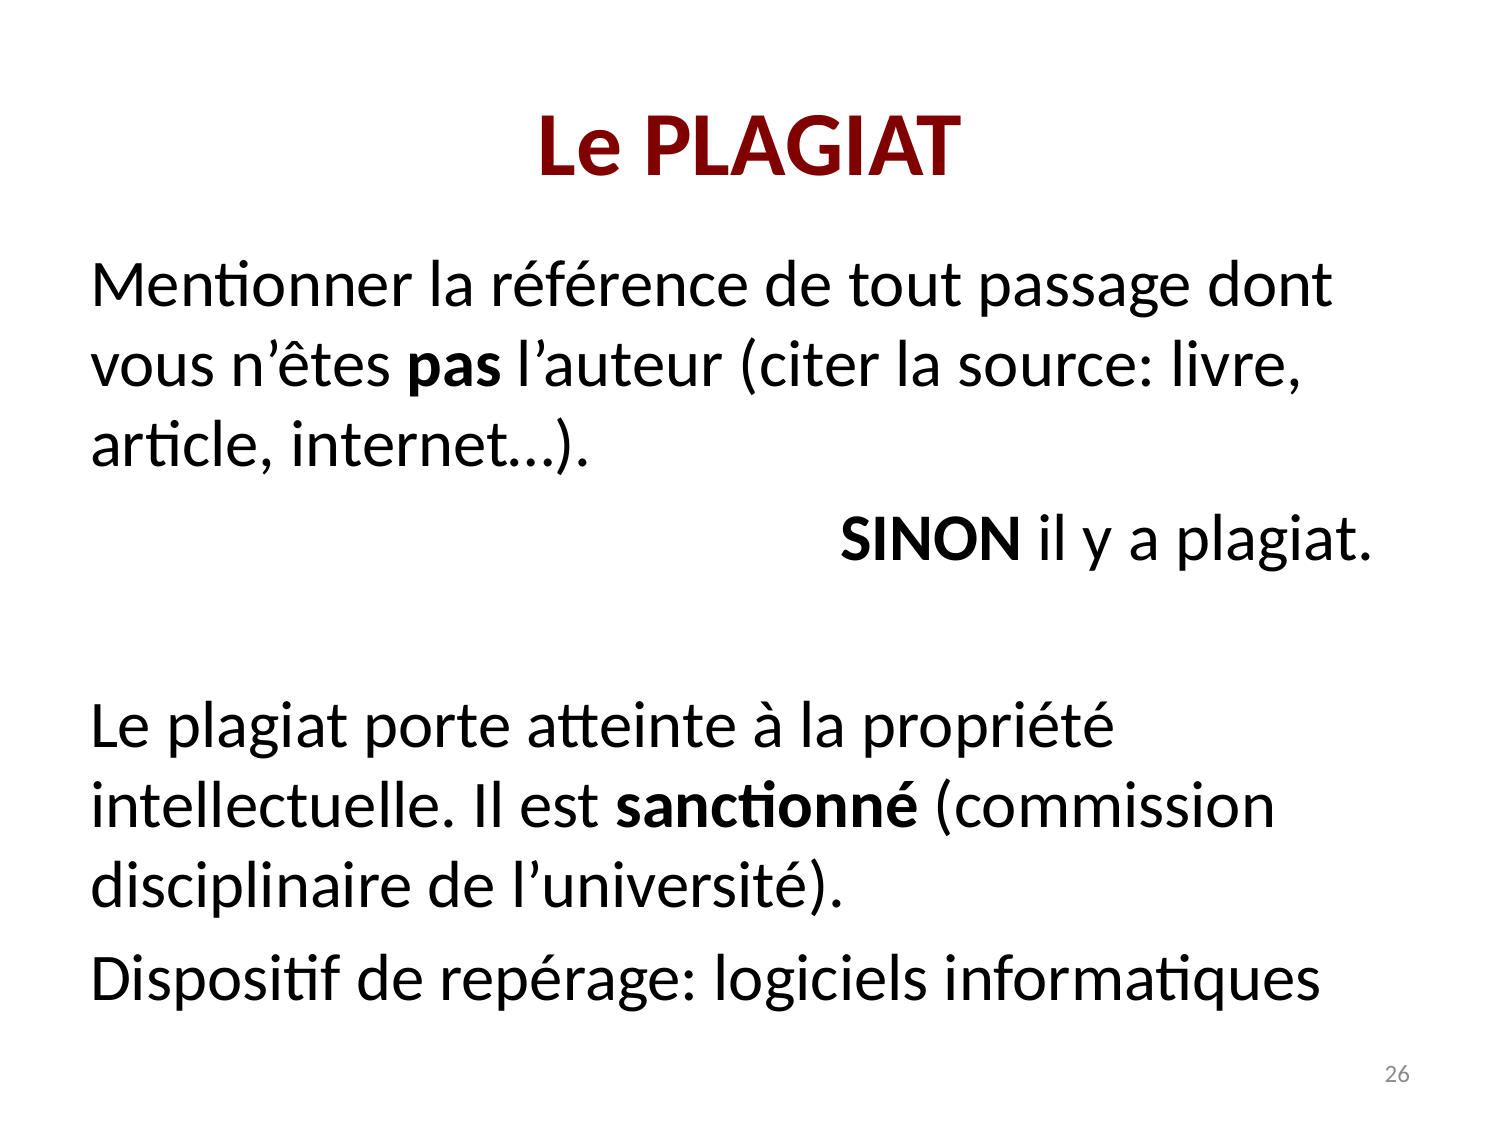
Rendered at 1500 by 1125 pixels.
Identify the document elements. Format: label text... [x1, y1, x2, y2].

list Mentionner la référence de tout passage dont vous n’êtes pas l’auteur (citer la source: livre, article, internet…). SINON il y a plagiat. Le plagiat porte atteinte à la propriété intellectuelle. Il est sanctionné (commission disciplinaire de l’université). Dispositif de repérage: logiciels informatiques [75, 232, 1425, 1073]
slide_number 26 [1074, 1042, 1425, 1103]
title Le PLAGIAT [75, 45, 1425, 232]
